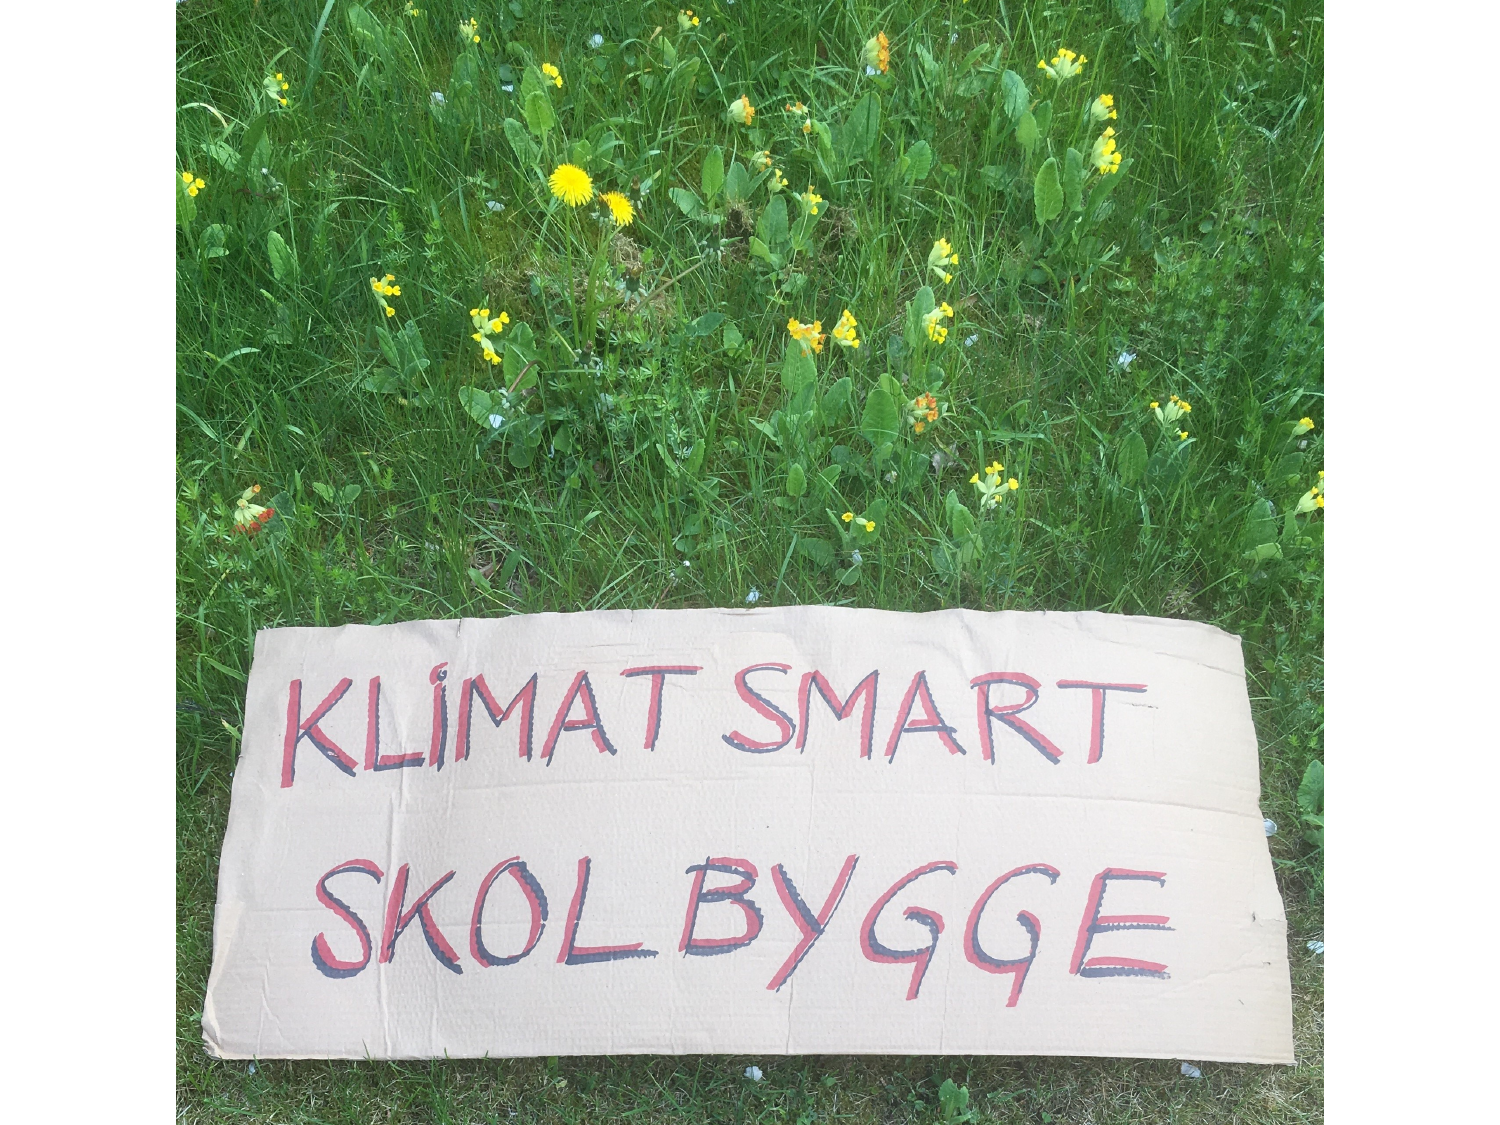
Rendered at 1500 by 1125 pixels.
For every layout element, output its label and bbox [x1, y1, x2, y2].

picture [176, 0, 1324, 1125]
